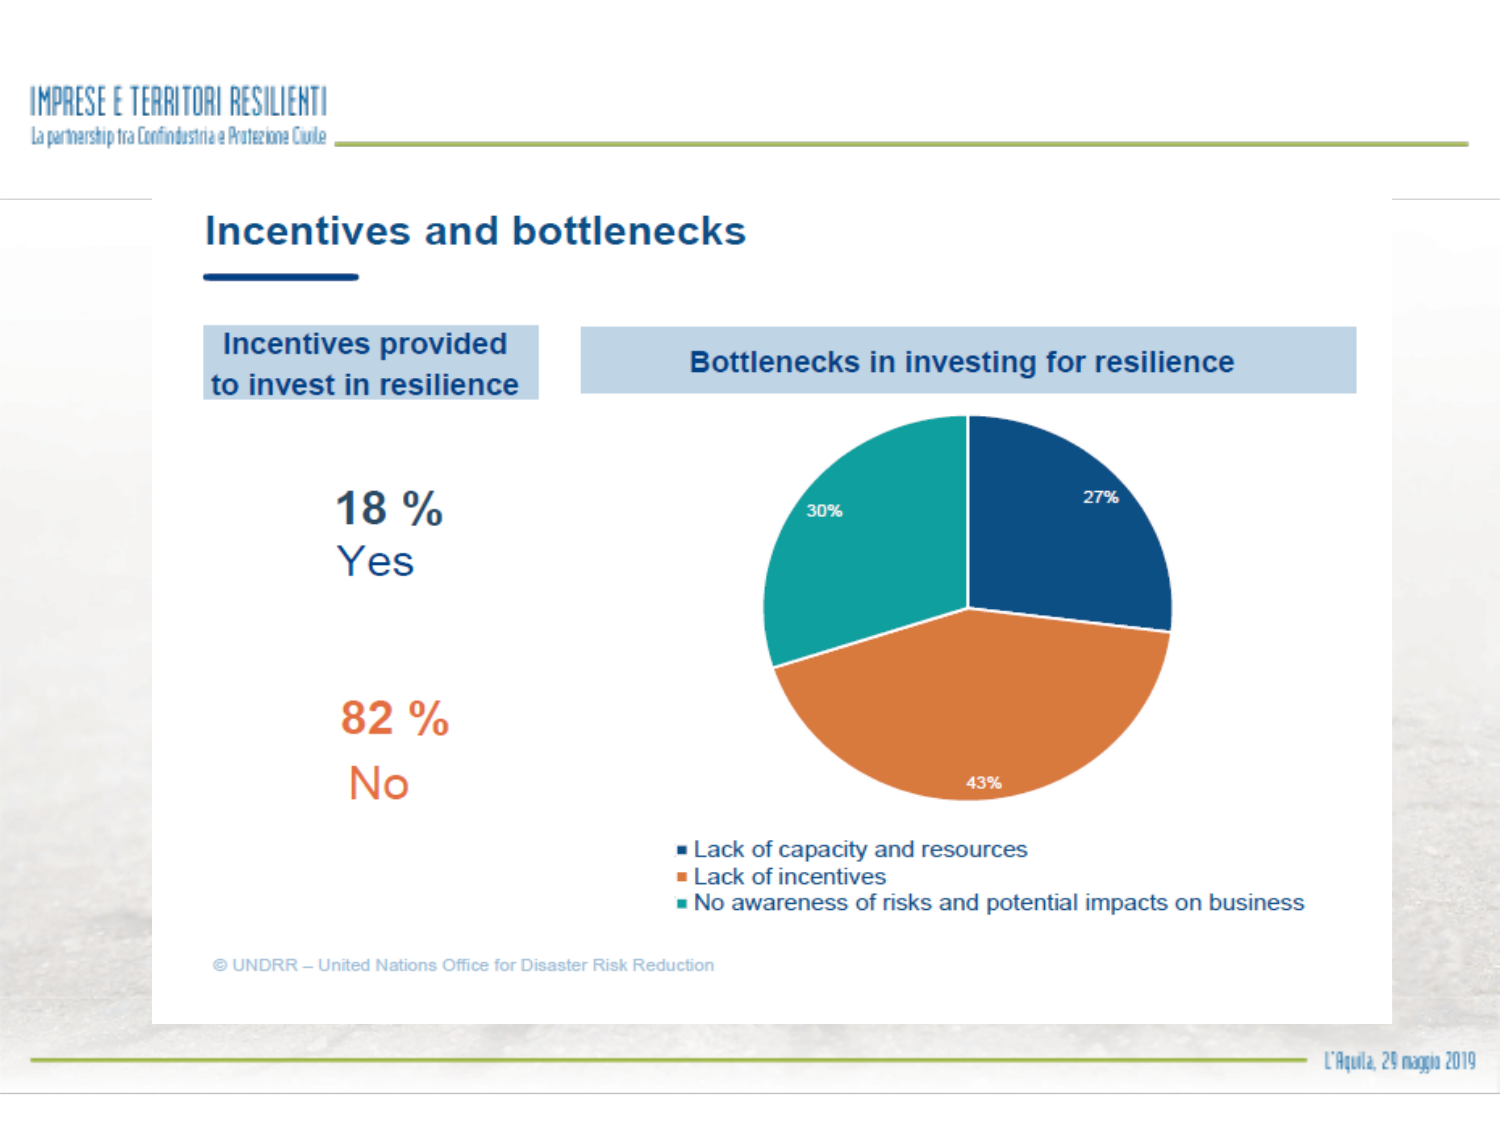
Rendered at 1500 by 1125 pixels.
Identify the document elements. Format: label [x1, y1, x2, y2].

picture [0, 0, 1500, 1125]
list [151, 180, 1393, 1025]
